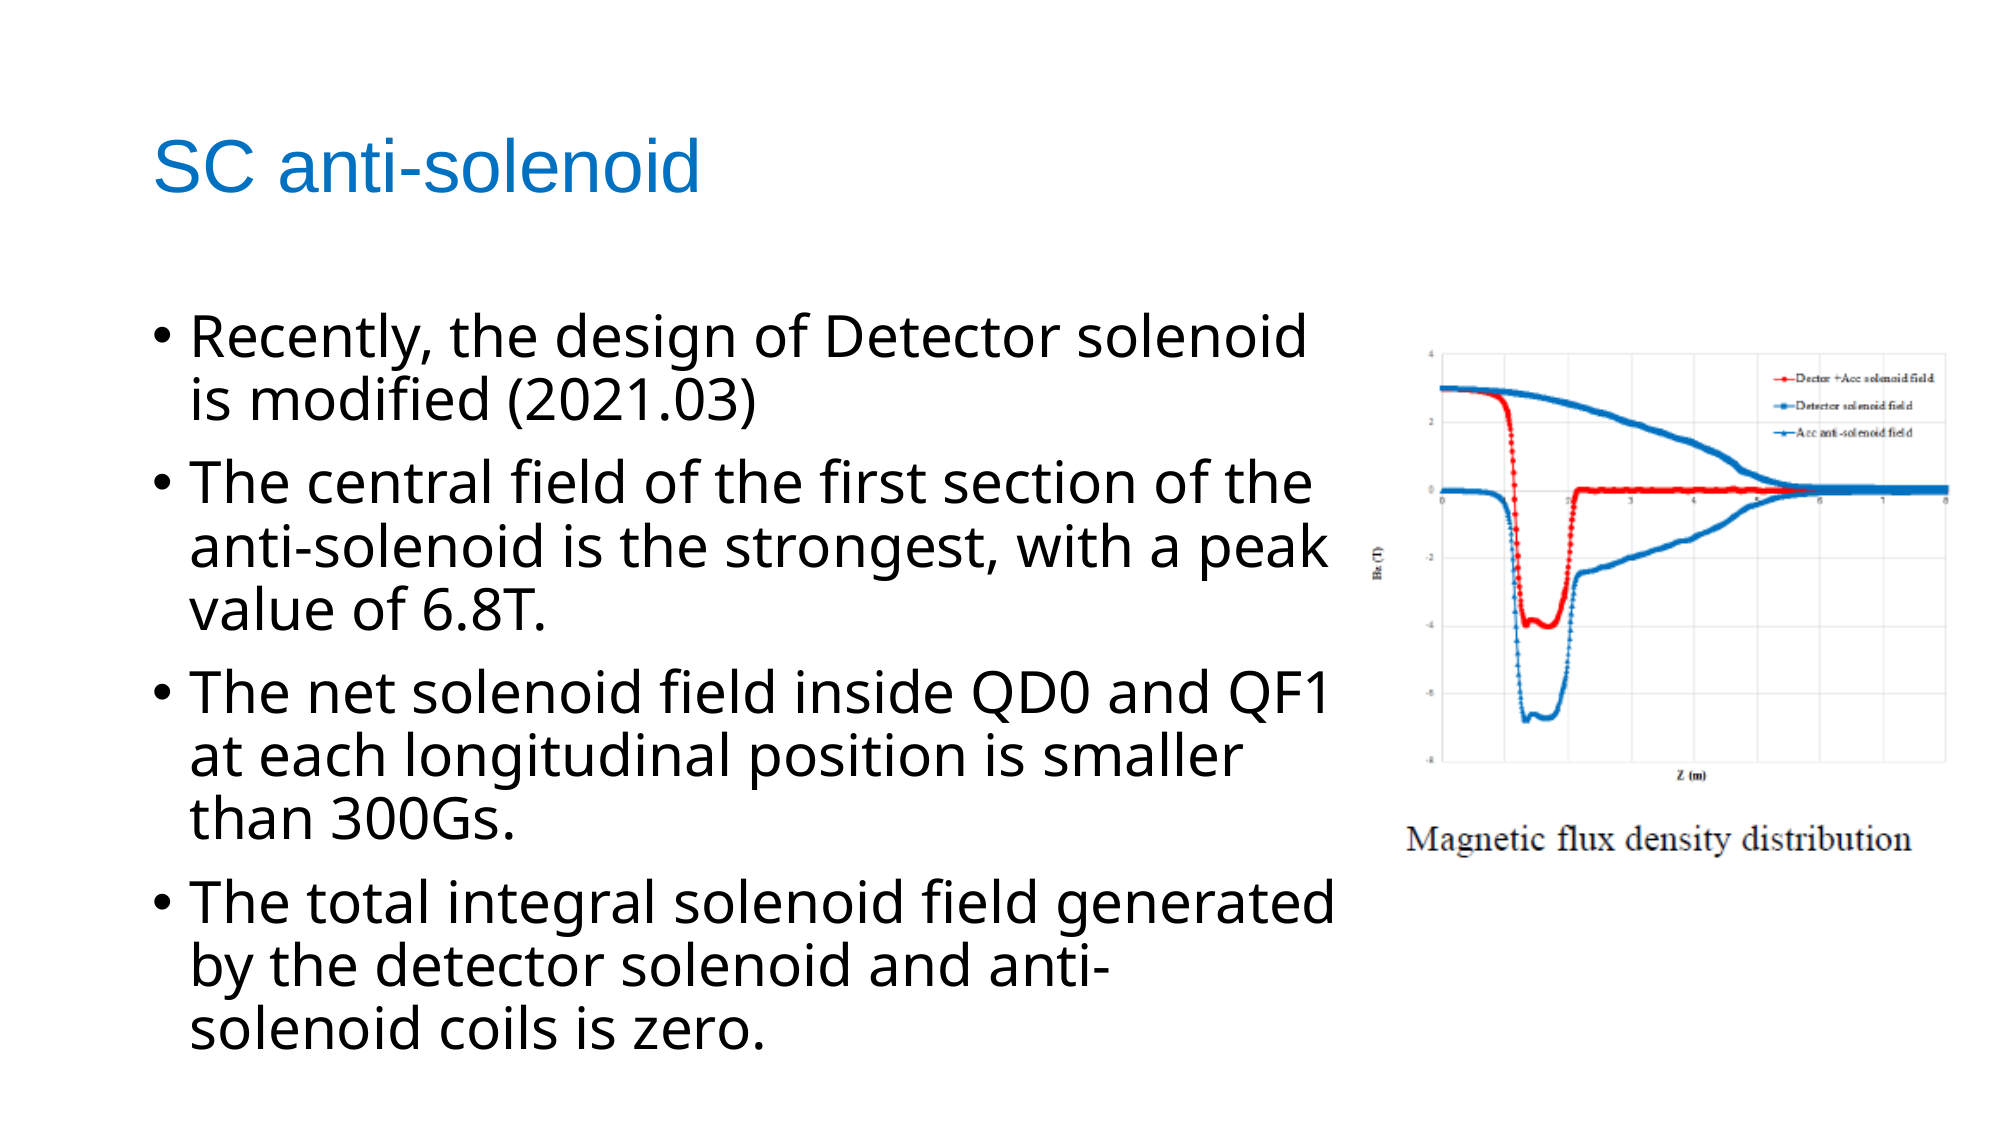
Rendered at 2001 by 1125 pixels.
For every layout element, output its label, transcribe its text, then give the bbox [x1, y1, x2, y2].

picture [1354, 331, 1982, 861]
title SC anti-solenoid [137, 59, 1863, 278]
list Recently, the design of Detector solenoid is modified (2021.03) The central field of the first section of the anti-solenoid is the strongest, with a peak value of 6.8T. The net solenoid field inside QD0 and QF1 at each longitudinal position is smaller than 300Gs. The total integral solenoid field generated by the detector solenoid and anti-solenoid coils is zero. [137, 299, 1355, 1014]
